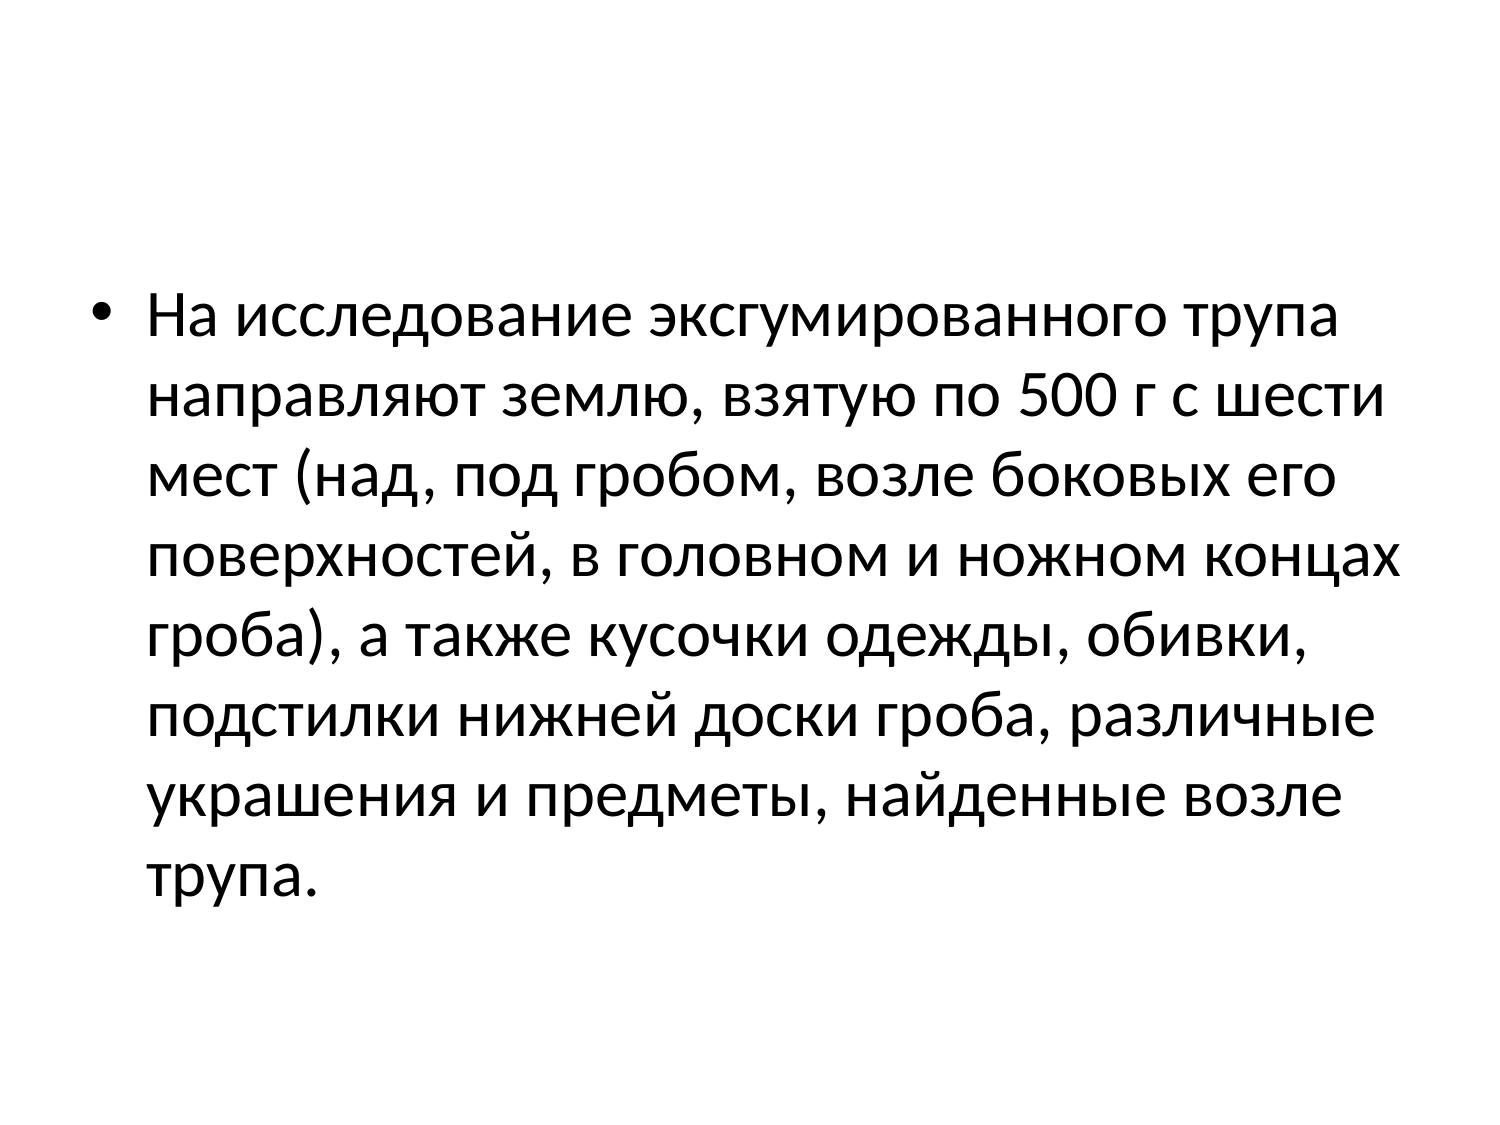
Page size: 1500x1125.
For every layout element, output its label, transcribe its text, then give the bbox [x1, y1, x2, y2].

list На исследование эксгумированного трупа направляют землю, взятую по 500 г с шести мест (над, под гробом, возле боковых его поверхностей, в головном и ножном концах гроба), а также кусочки одежды, обивки, подстилки нижней доски гроба, различные украшения и предметы, найденные возле трупа. [75, 262, 1425, 1005]
